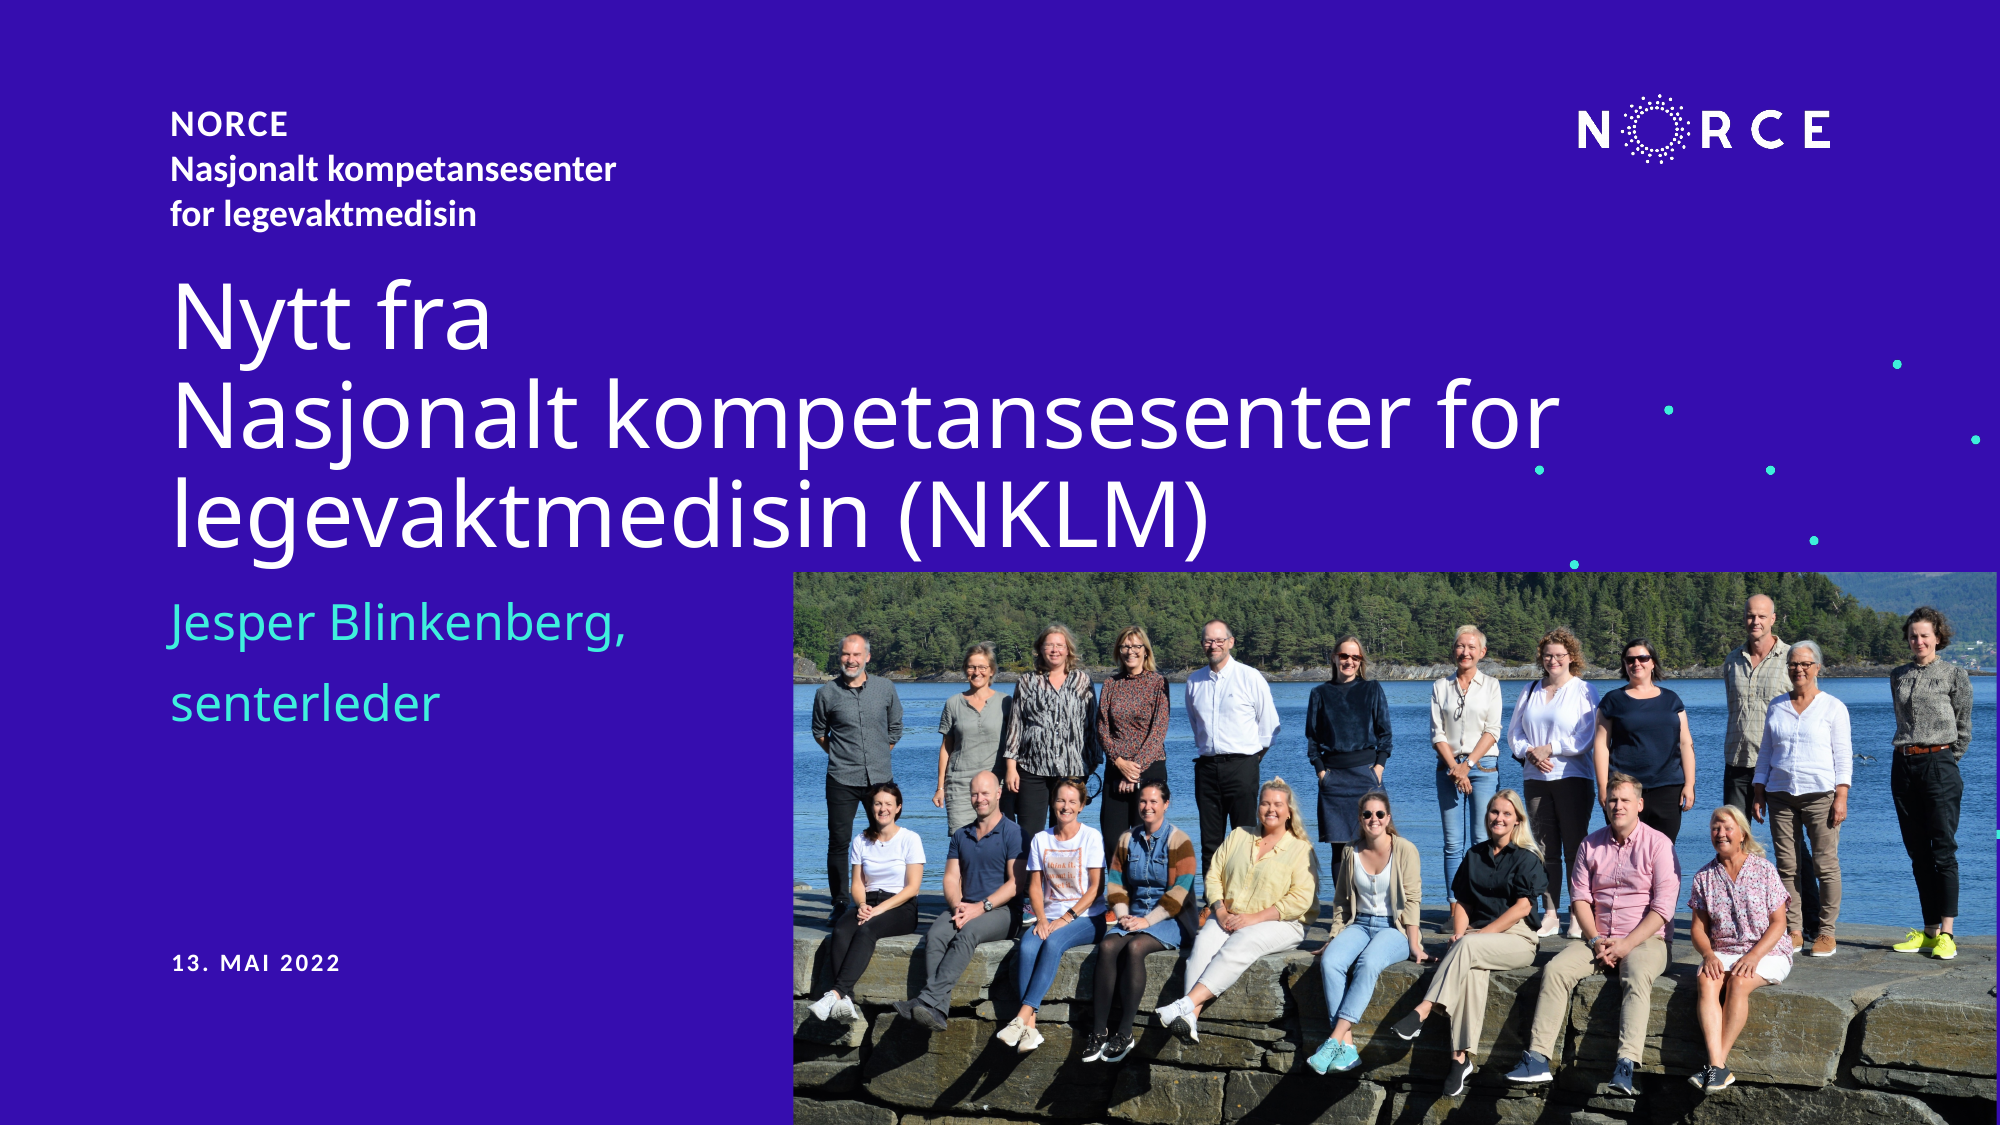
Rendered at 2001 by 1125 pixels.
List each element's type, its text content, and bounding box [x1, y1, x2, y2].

subtitle Jesper Blinkenberg, senterleder [170, 509, 918, 888]
slide_number 13. Mai 2022 [171, 931, 622, 992]
title Nytt fra Nasjonalt kompetansesenter for legevaktmedisin (NKLM) [170, 362, 1649, 568]
picture [793, 94, 2000, 1125]
